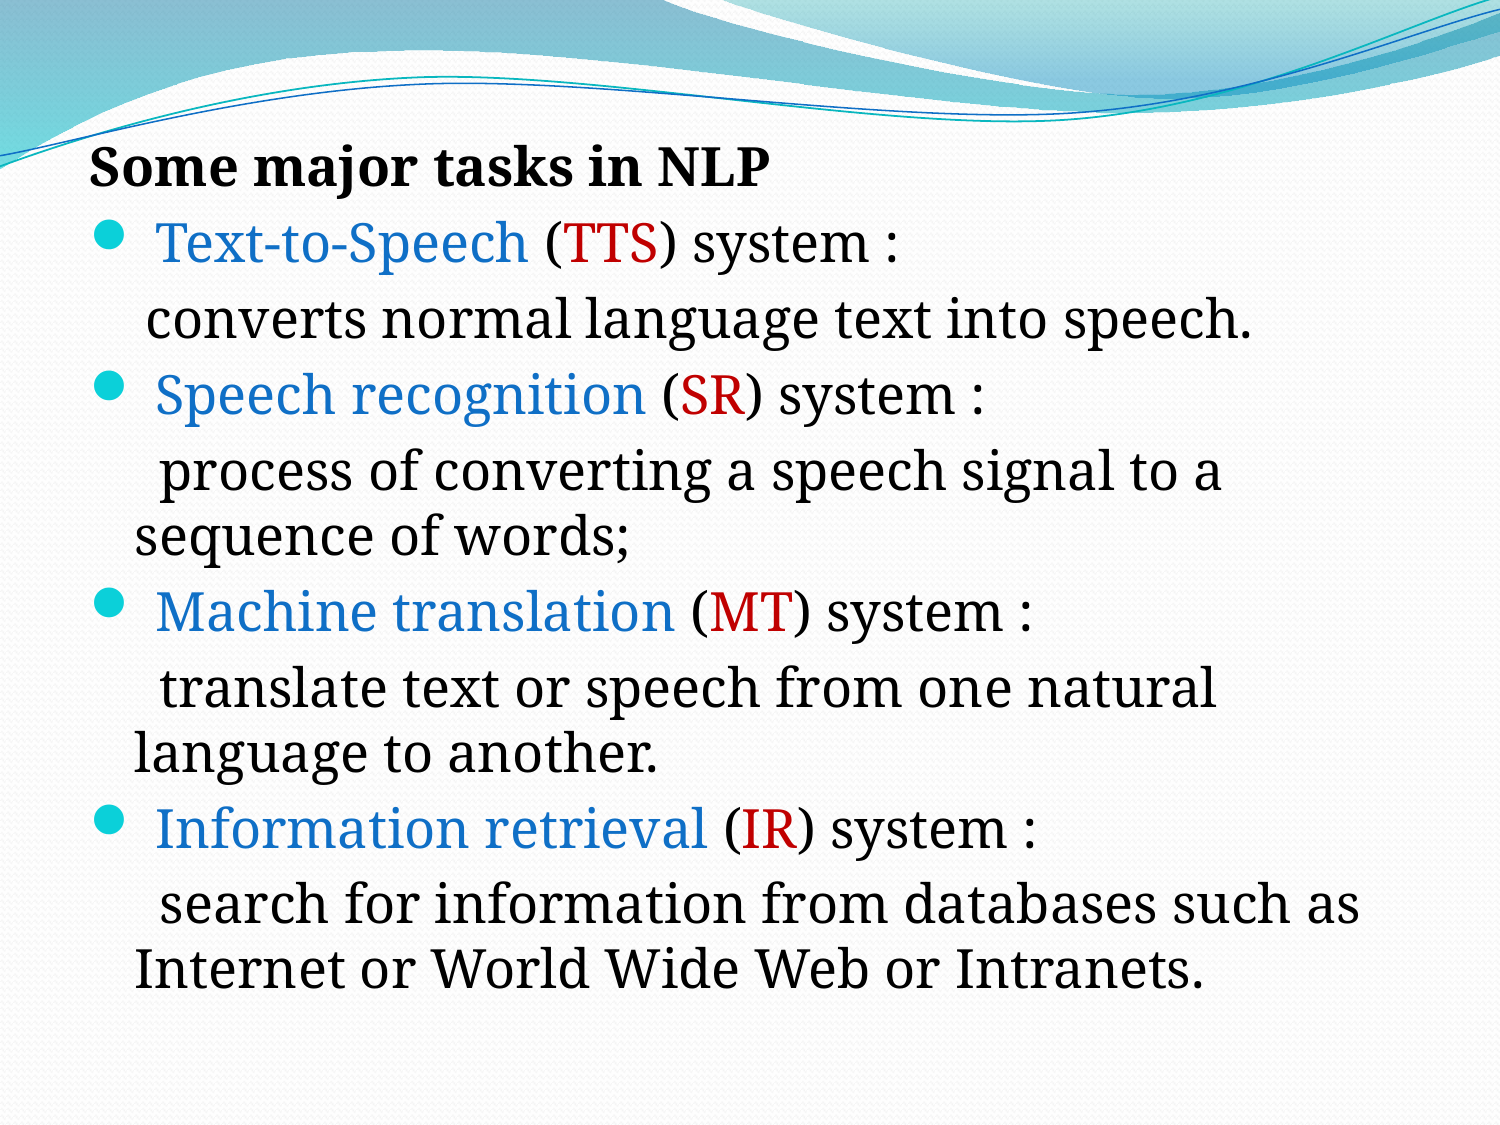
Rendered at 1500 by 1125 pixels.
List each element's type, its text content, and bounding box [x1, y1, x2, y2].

list Some major tasks in NLP Text-to-Speech (TTS) system : converts normal language text into speech. Speech recognition (SR) system : process of converting a speech signal to a sequence of words; Machine translation (MT) system : translate text or speech from one natural language to another. Information retrieval (IR) system : search for information from databases such as Internet or World Wide Web or Intranets. [75, 125, 1425, 1038]
